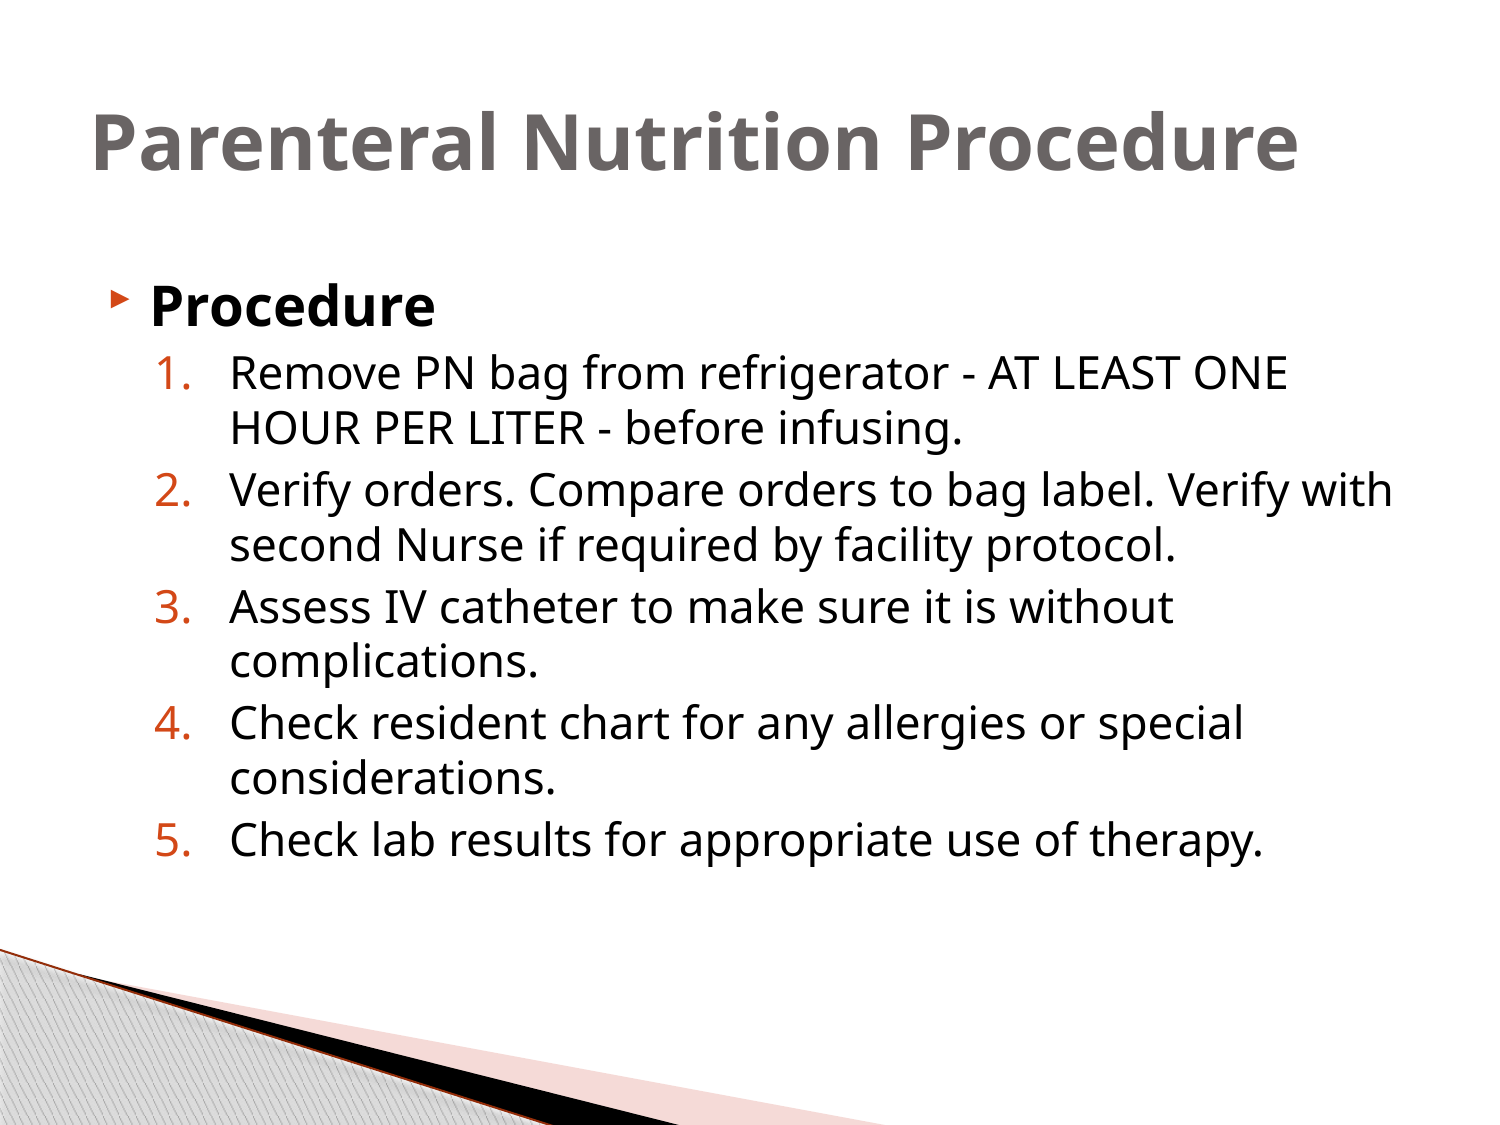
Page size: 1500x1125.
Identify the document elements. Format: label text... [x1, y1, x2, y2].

list Procedure Remove PN bag from refrigerator - AT LEAST ONE HOUR PER LITER - before infusing. Verify orders. Compare orders to bag label. Verify with second Nurse if required by facility protocol. Assess IV catheter to make sure it is without complications. Check resident chart for any allergies or special considerations. Check lab results for appropriate use of therapy. [75, 262, 1425, 970]
title Parenteral Nutrition Procedure [75, 45, 1425, 233]
